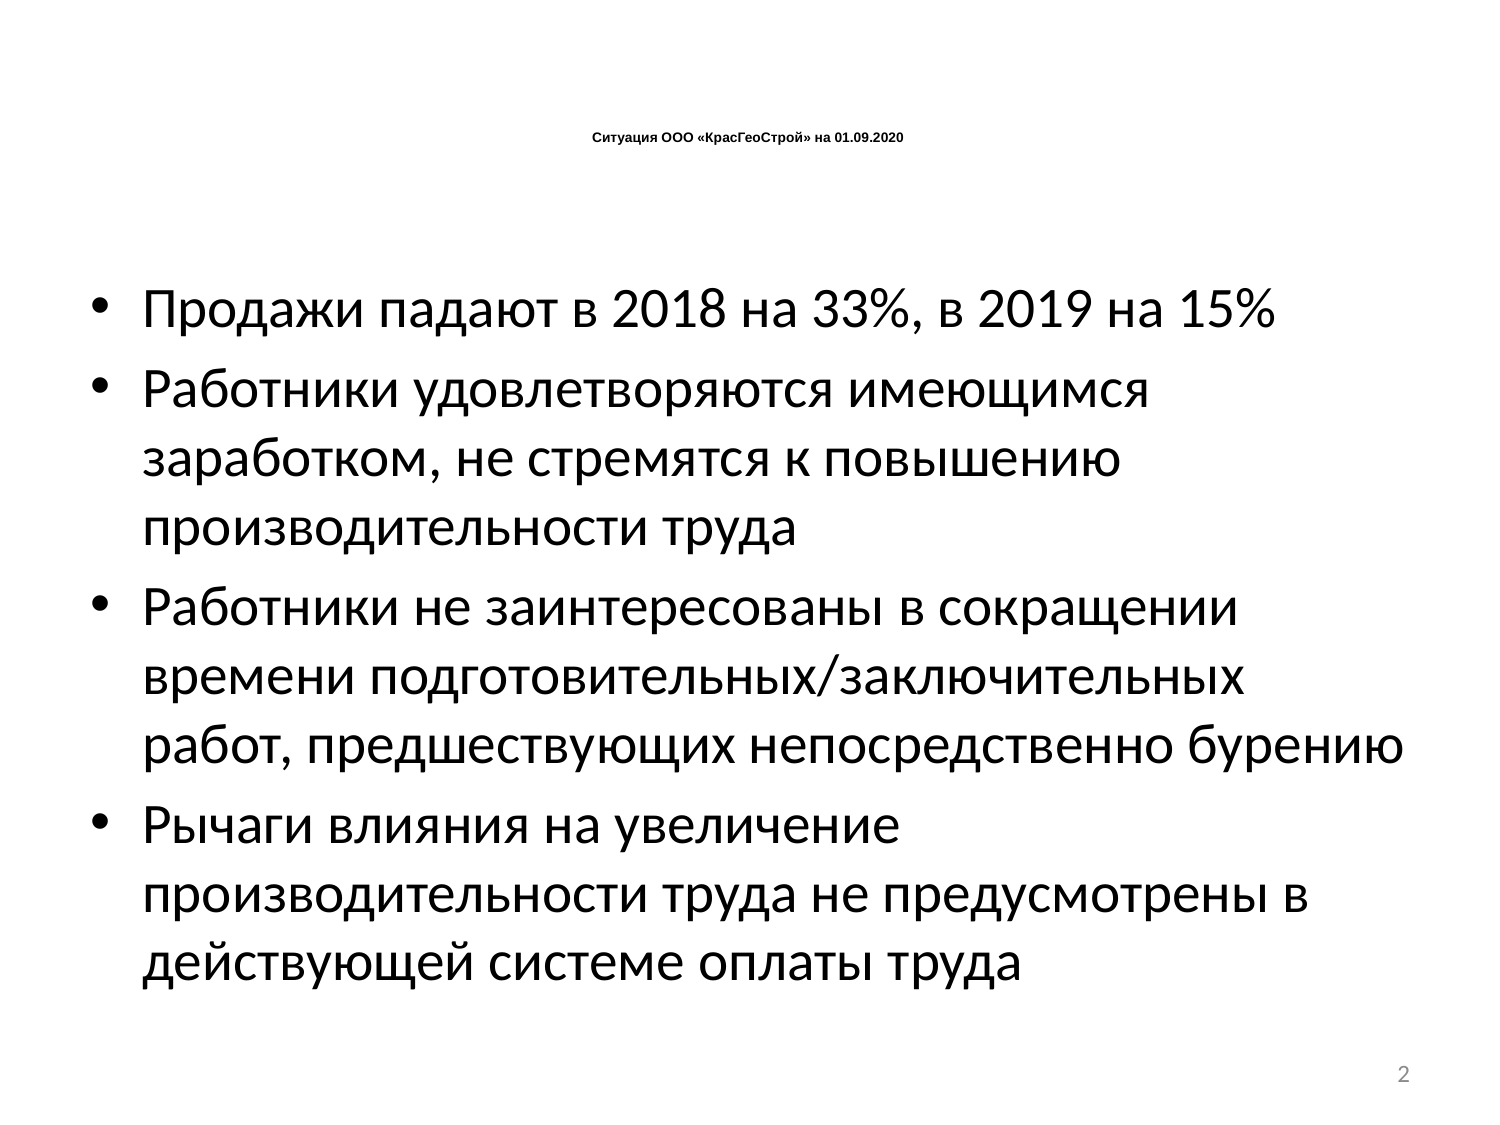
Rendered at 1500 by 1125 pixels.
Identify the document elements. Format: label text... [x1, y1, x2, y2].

list Продажи падают в 2018 на 33%, в 2019 на 15% Работники удовлетворяются имеющимся заработком, не стремятся к повышению производительности труда Работники не заинтересованы в сокращении времени подготовительных/заключительных работ, предшествующих непосредственно бурению Рычаги влияния на увеличение производительности труда не предусмотрены в действующей системе оплаты труда [75, 262, 1425, 1005]
title Ситуация ООО «КрасГеоСтрой» на 01.09.2020 [75, 45, 1425, 233]
slide_number 2 [1074, 1042, 1425, 1103]
